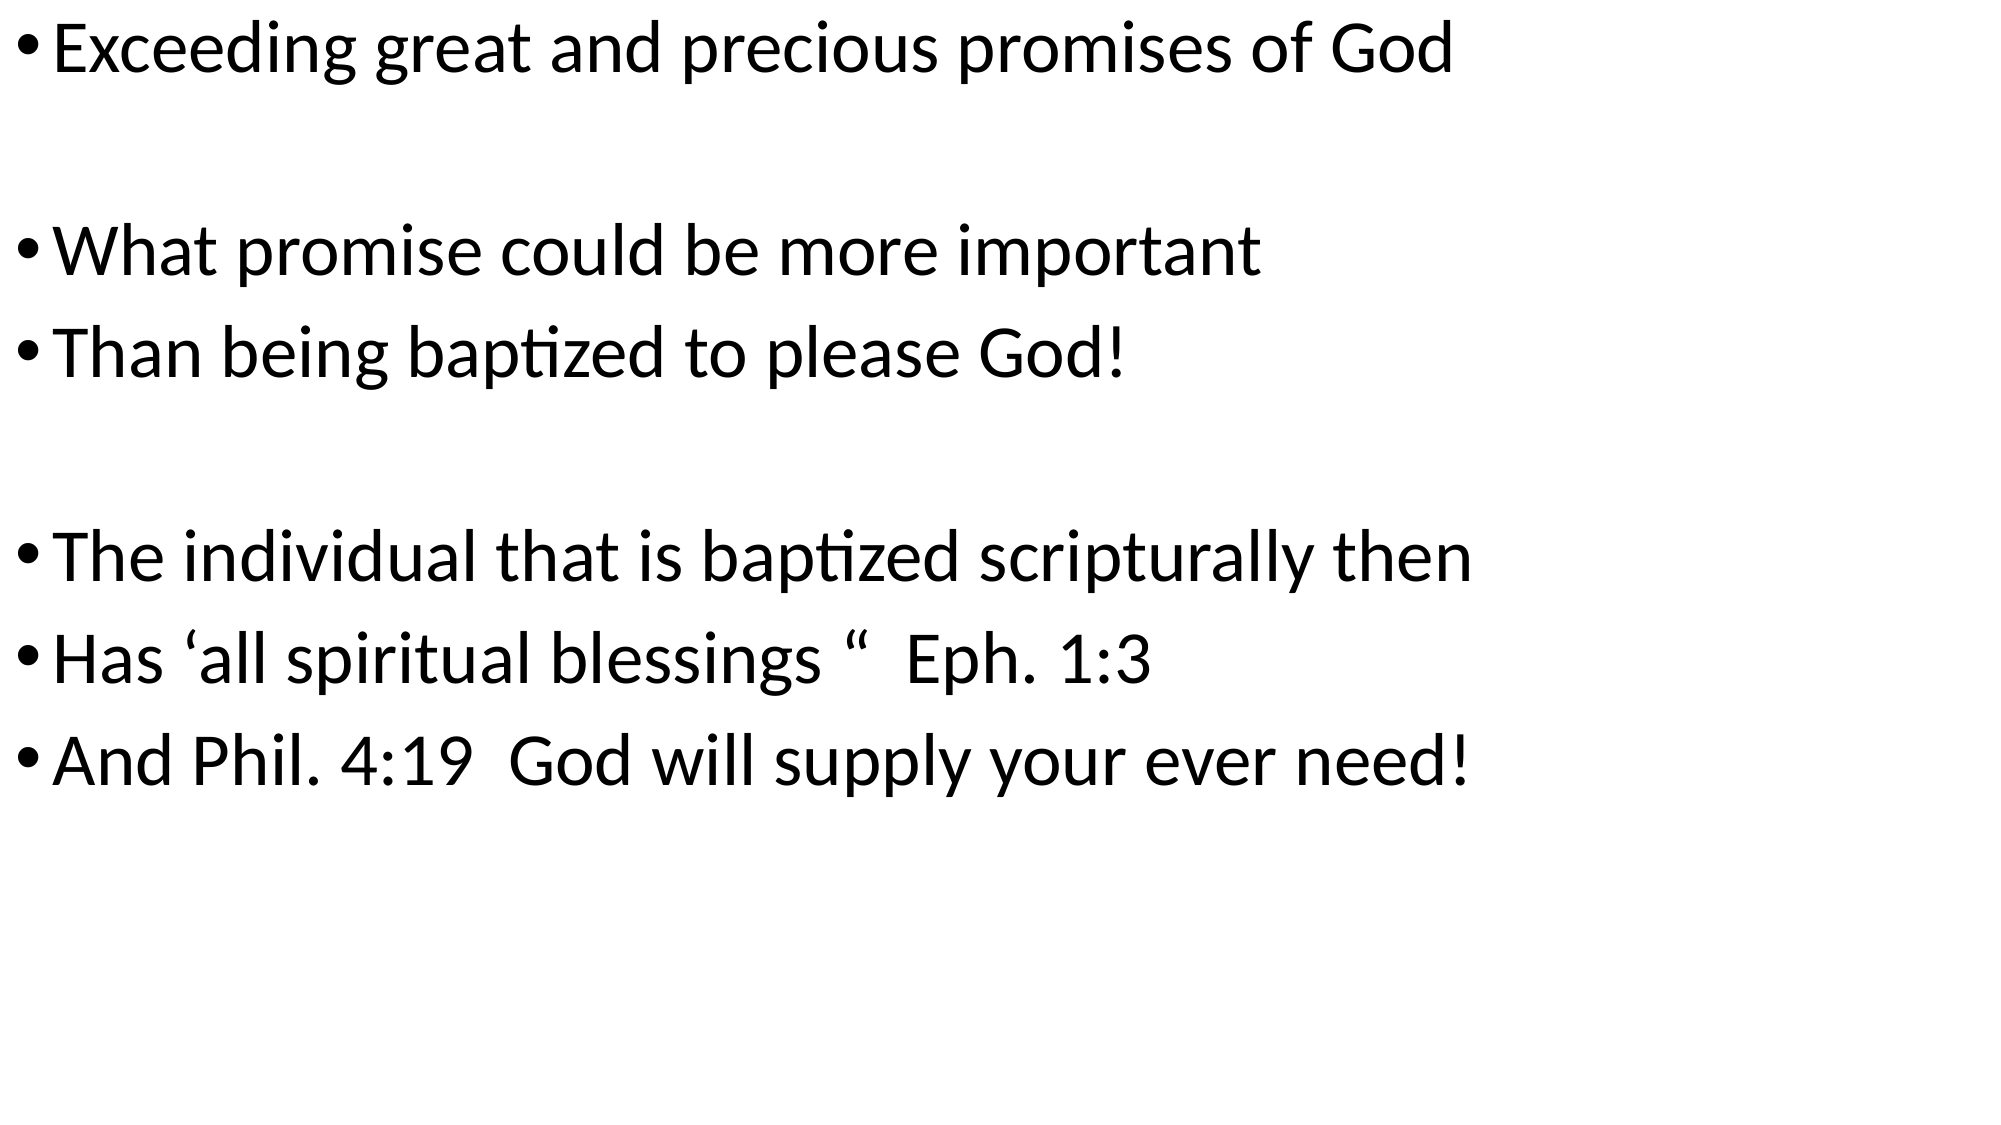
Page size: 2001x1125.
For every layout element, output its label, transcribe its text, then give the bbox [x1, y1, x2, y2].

list Exceeding great and precious promises of God What promise could be more important Than being baptized to please God! The individual that is baptized scripturally then Has ‘all spiritual blessings “ Eph. 1:3 And Phil. 4:19 God will supply your ever need! [0, 0, 1984, 1112]
